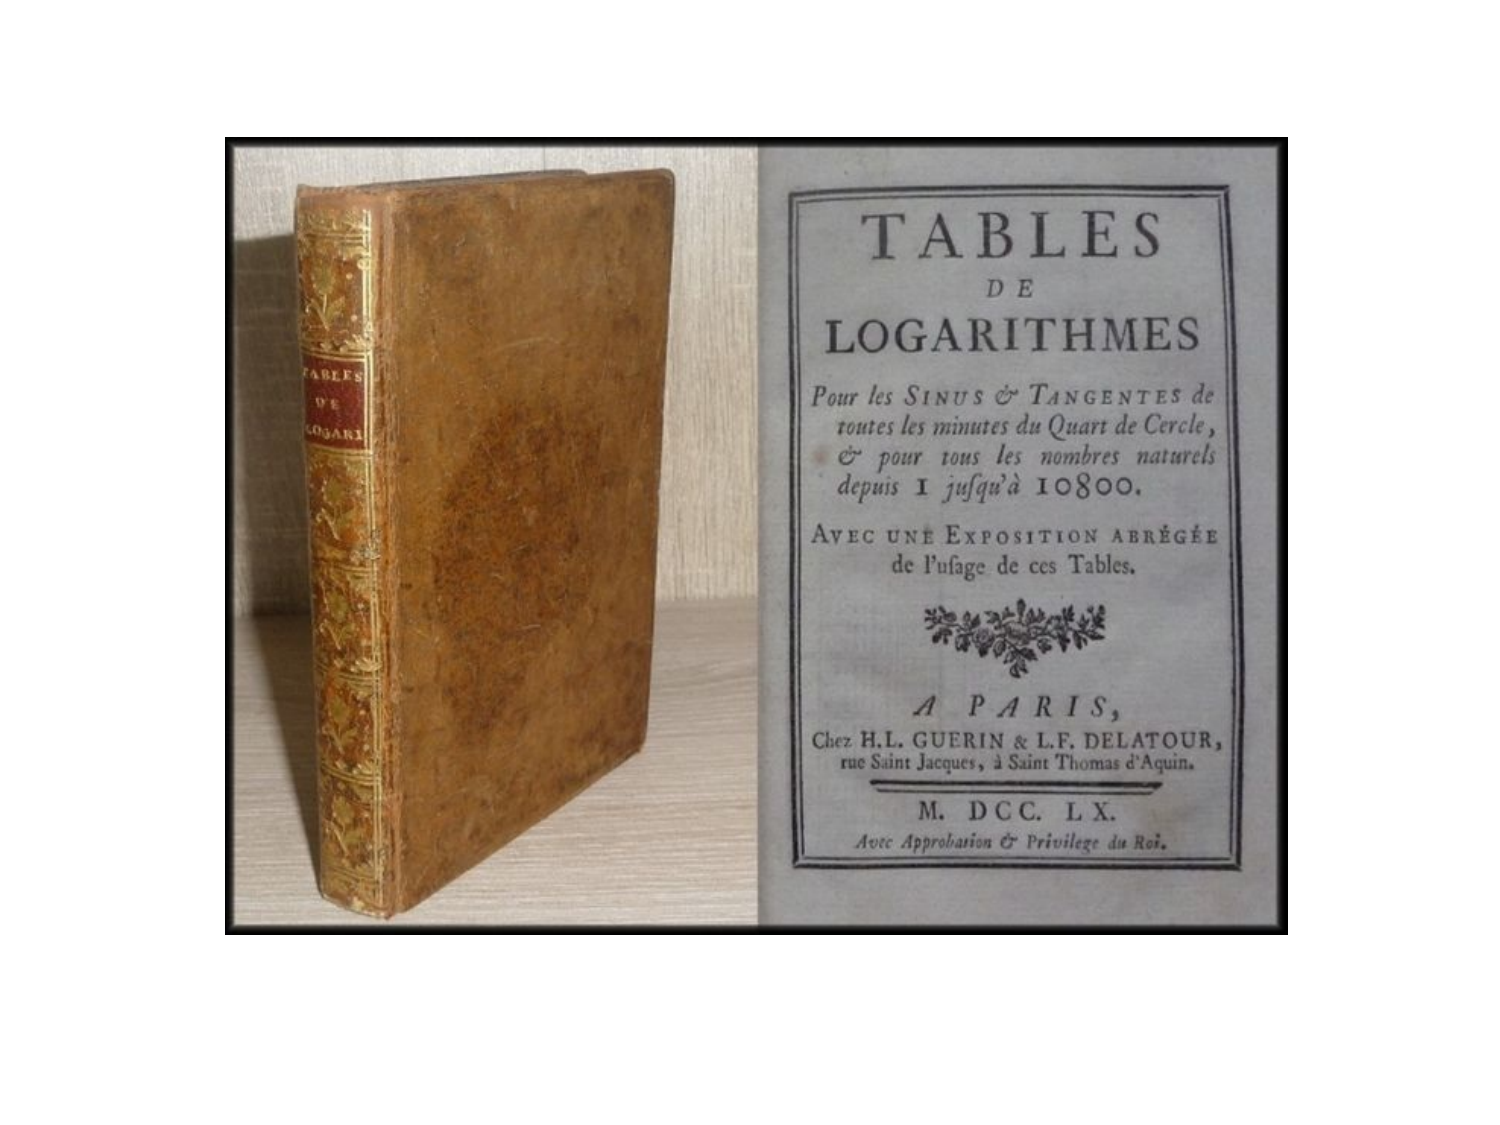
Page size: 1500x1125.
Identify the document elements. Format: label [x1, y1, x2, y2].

picture [224, 137, 1288, 935]
